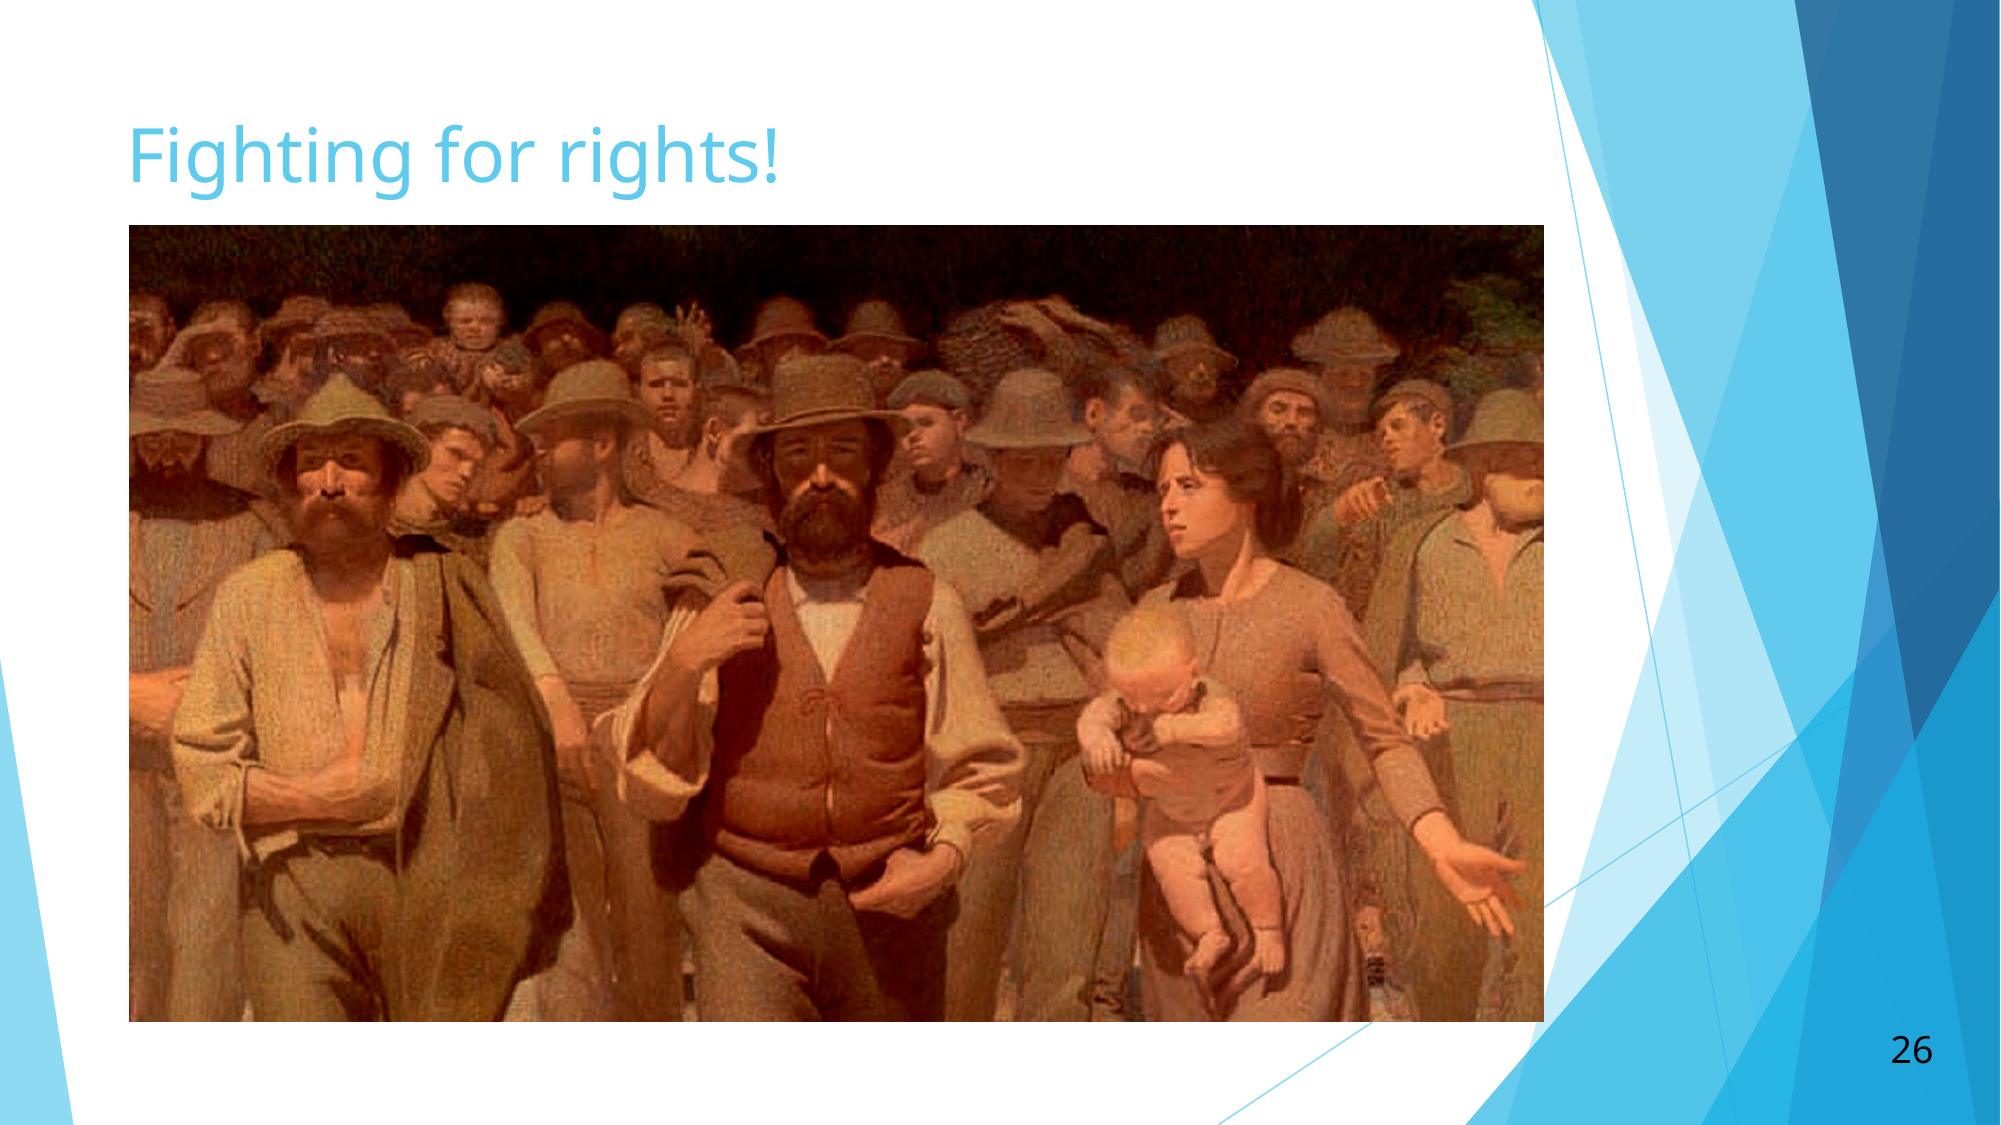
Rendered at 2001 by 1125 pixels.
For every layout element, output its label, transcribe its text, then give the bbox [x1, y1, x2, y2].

text_box ‹#› [1836, 1021, 1949, 1082]
title Fighting for rights! [111, 99, 1522, 212]
picture [128, 225, 1544, 1022]
